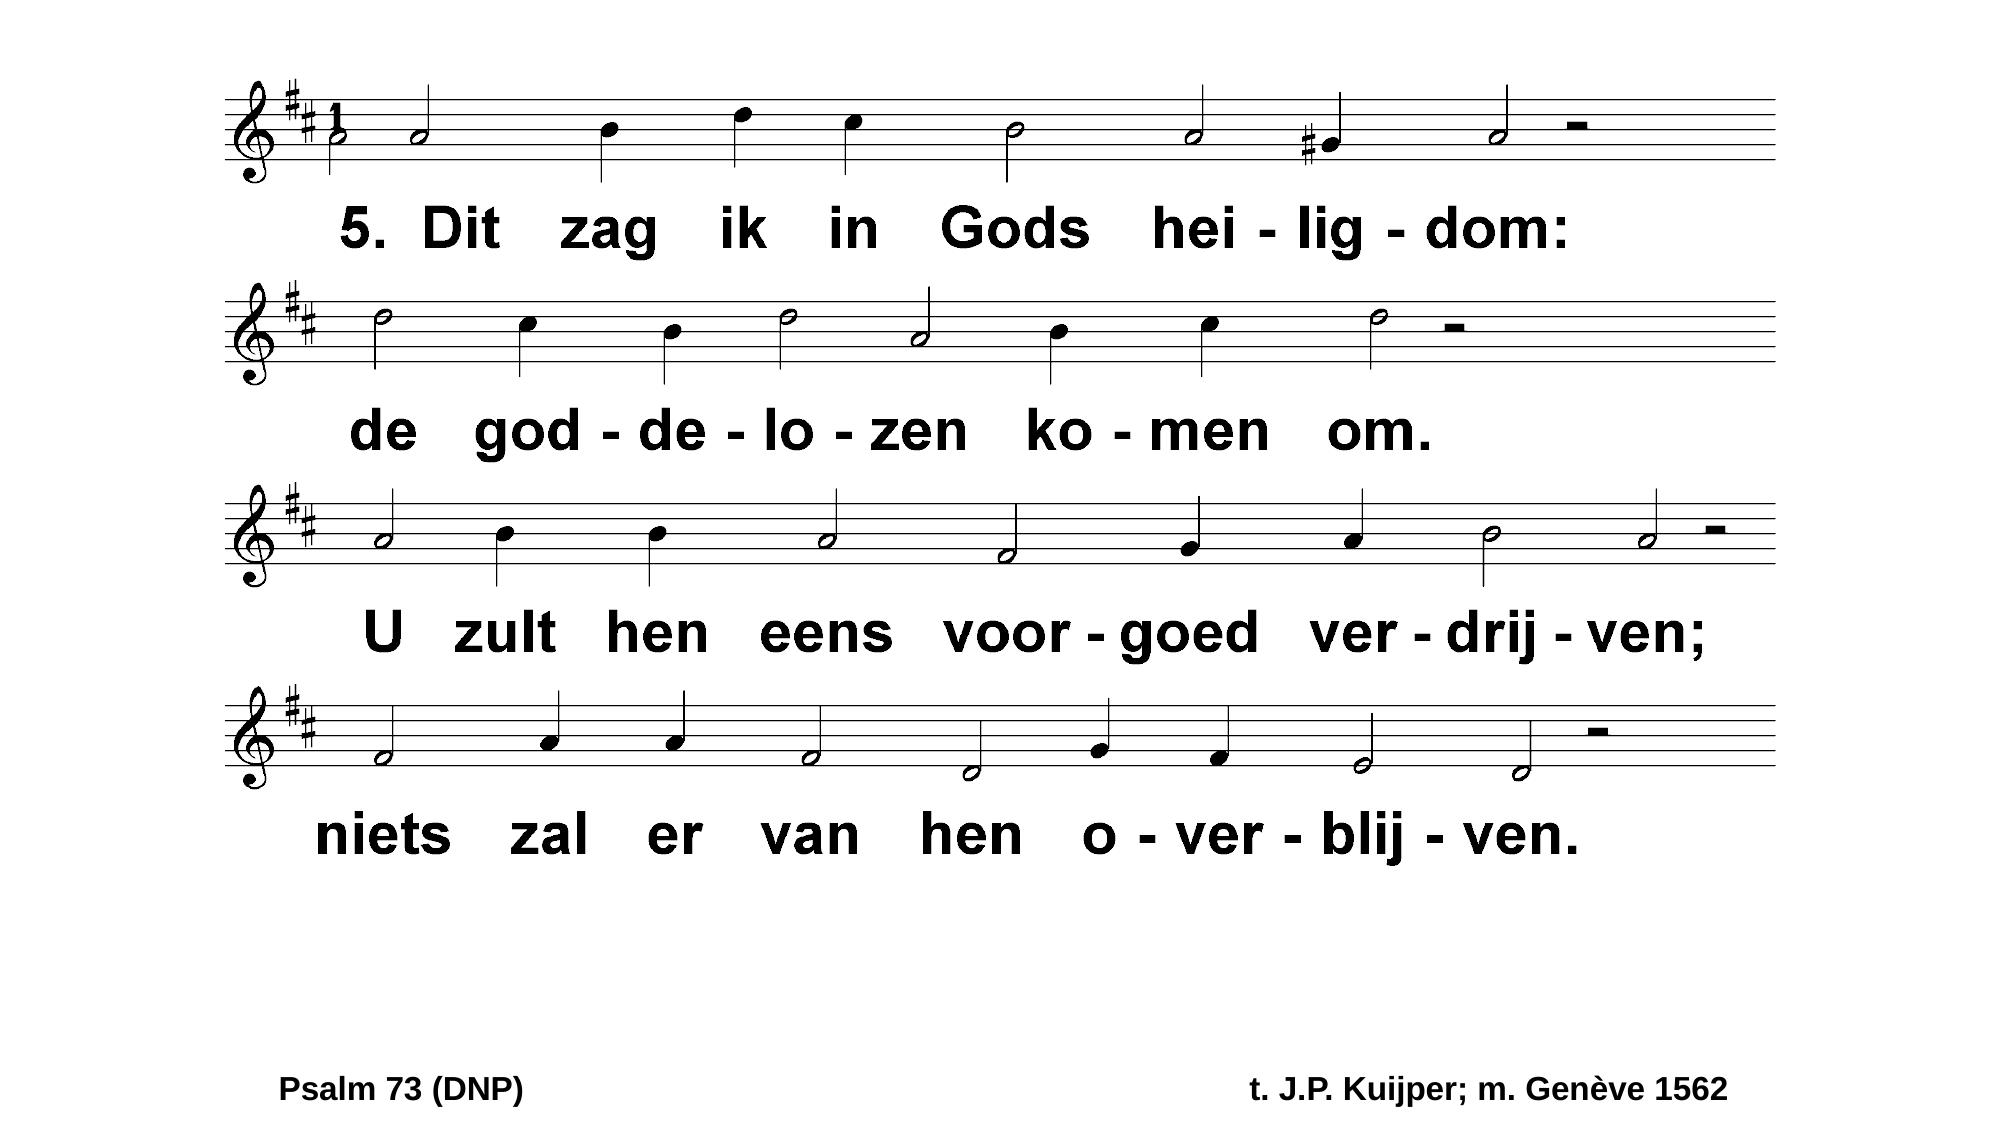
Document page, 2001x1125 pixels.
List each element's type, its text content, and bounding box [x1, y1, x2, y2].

picture [208, 62, 1792, 882]
text_box Psalm 73 (DNP) t. J.P. Kuijper; m. Genève 1562 [263, 1059, 1745, 1115]
